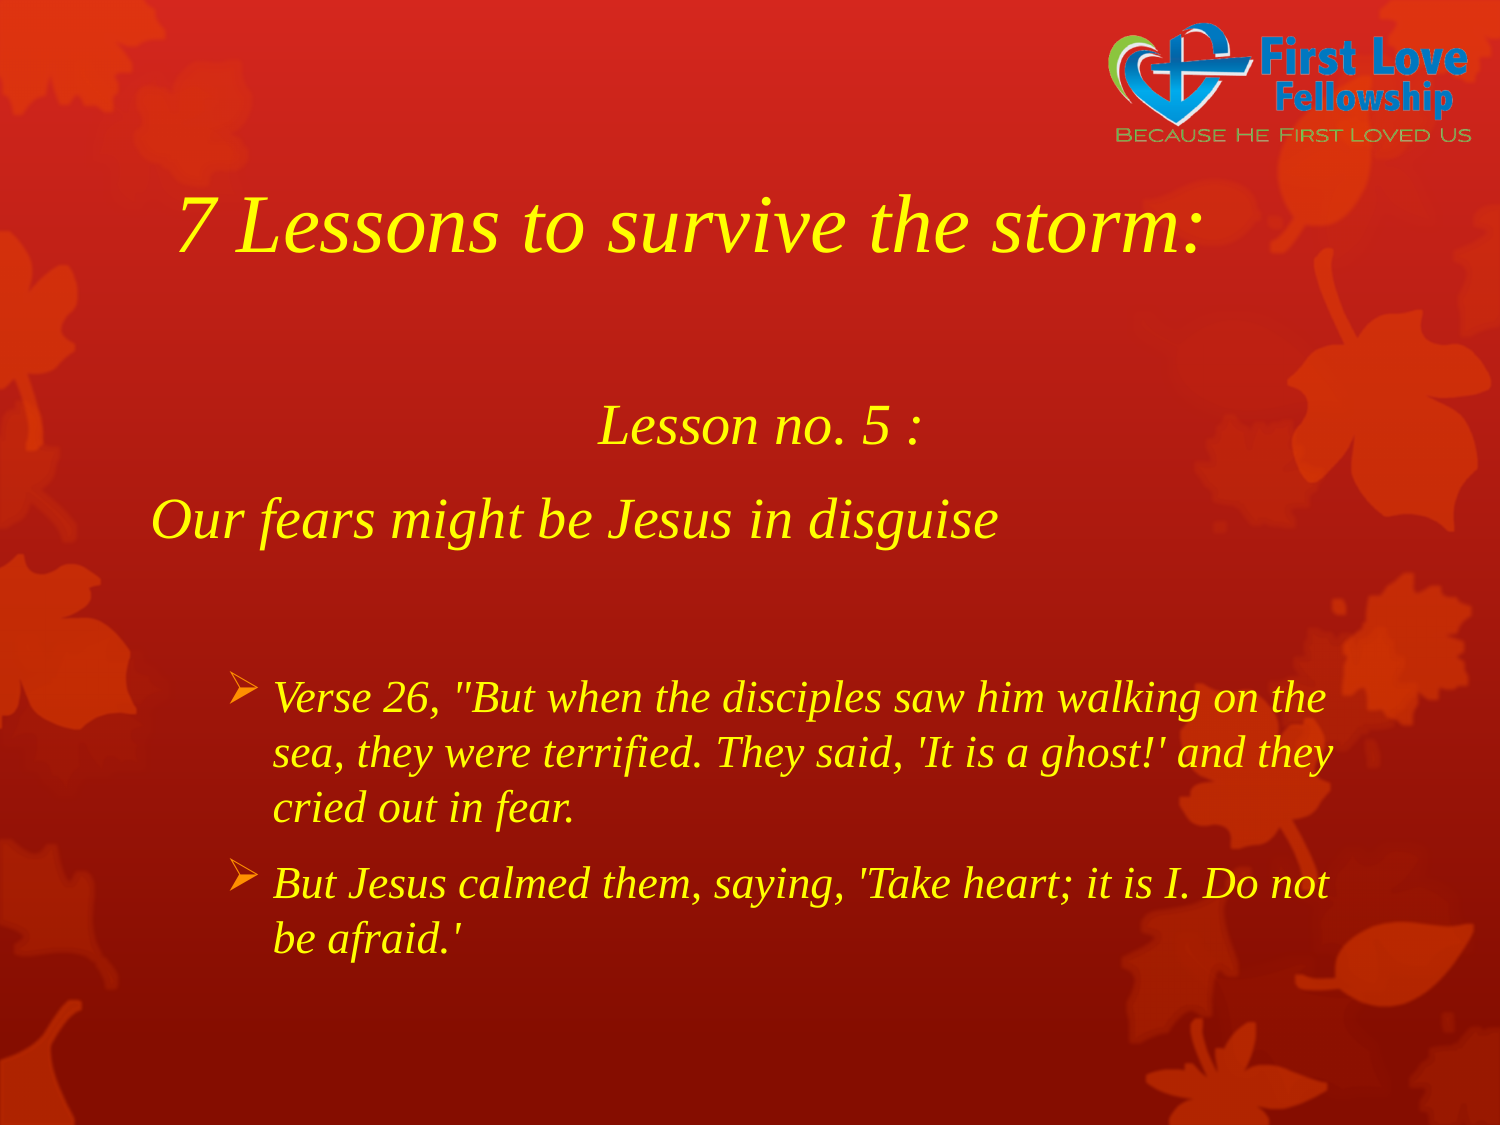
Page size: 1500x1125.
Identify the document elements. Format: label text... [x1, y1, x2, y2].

title 7 Lessons to survive the storm: [159, 143, 1329, 296]
picture [1103, 18, 1474, 145]
list Lesson no. 5 : Our fears might be Jesus in disguise Verse 26, "But when the disciples saw him walking on the sea, they were terrified. They said, 'It is a ghost!' and they cried out in fear. But Jesus calmed them, saying, 'Take heart; it is I. Do not be afraid.' [135, 338, 1388, 1012]
